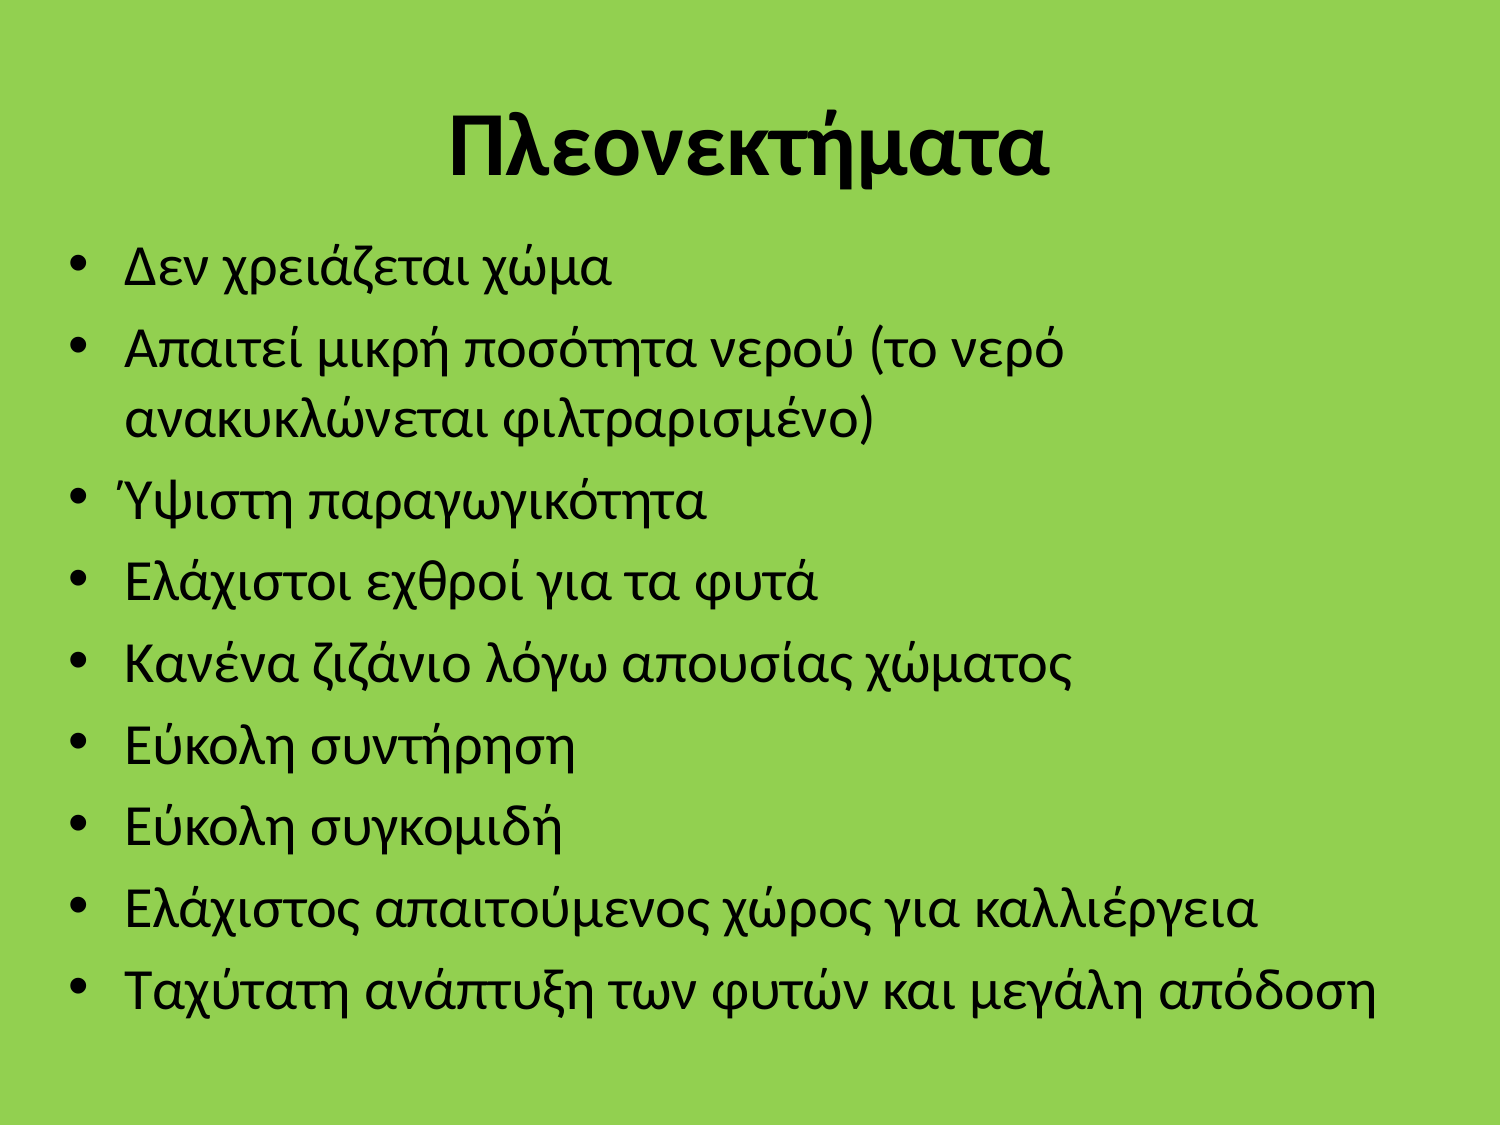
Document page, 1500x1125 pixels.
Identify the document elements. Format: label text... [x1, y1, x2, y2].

list Δεν χρειάζεται χώμα Απαιτεί μικρή ποσότητα νερού (το νερό ανακυκλώνεται φιλτραρισμένο) Ύψιστη παραγωγικότητα Ελάχιστοι εχθροί για τα φυτά Κανένα ζιζάνιο λόγω απουσίας χώματος Εύκολη συντήρηση Εύκολη συγκομιδή Ελάχιστος απαιτούμενος χώρος για καλλιέργεια Ταχύτατη ανάπτυξη των φυτών και μεγάλη απόδοση [53, 219, 1404, 1071]
title Πλεονεκτήματα [75, 45, 1425, 233]
